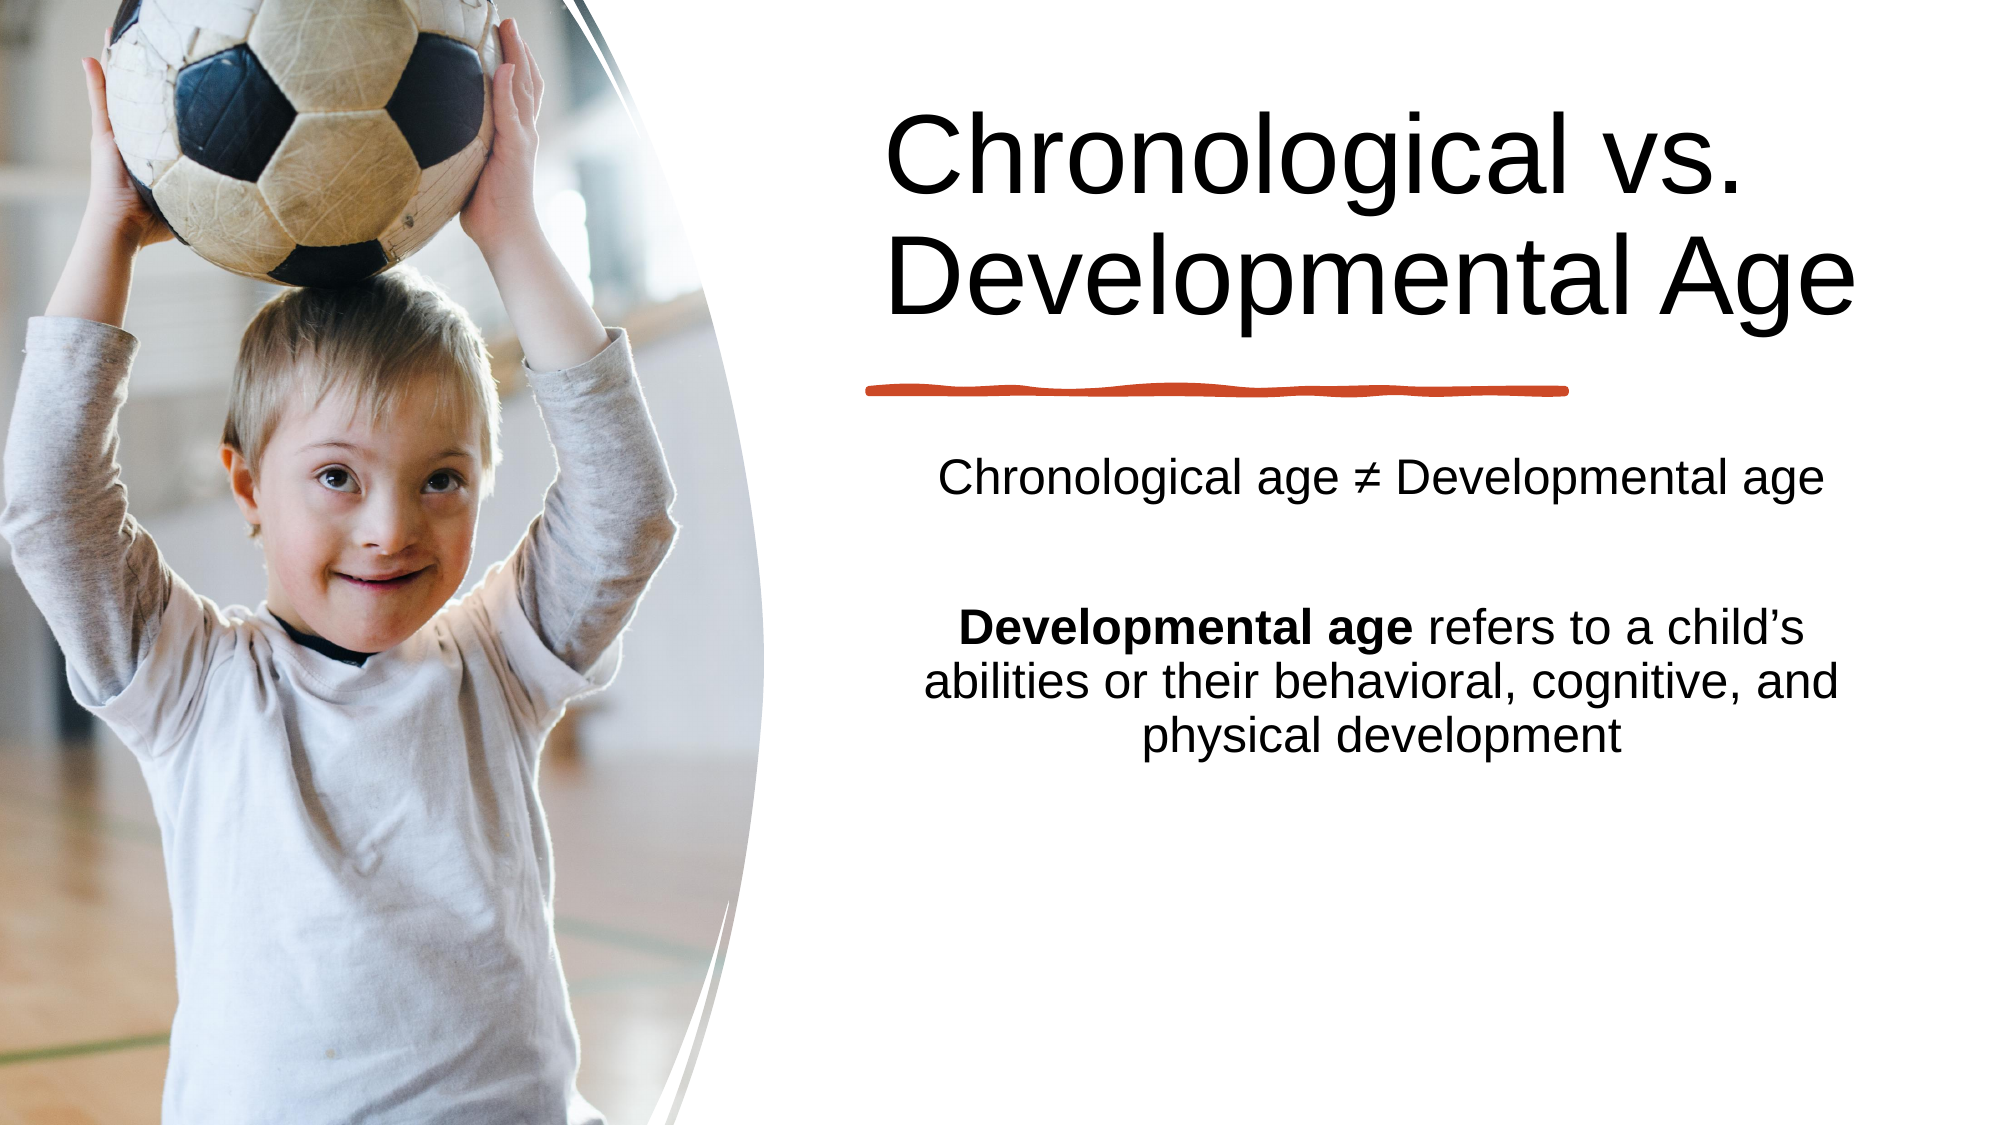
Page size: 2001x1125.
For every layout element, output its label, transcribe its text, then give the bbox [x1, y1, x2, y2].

title Chronological vs. Developmental Age [869, 53, 1895, 347]
text_box [867, 385, 1567, 396]
text_box [764, 0, 2000, 1125]
list Chronological age ≠ Developmental age Developmental age refers to a child’s abilities or their behavioral, cognitive, and physical development [869, 443, 1895, 1016]
picture [0, 0, 764, 1125]
